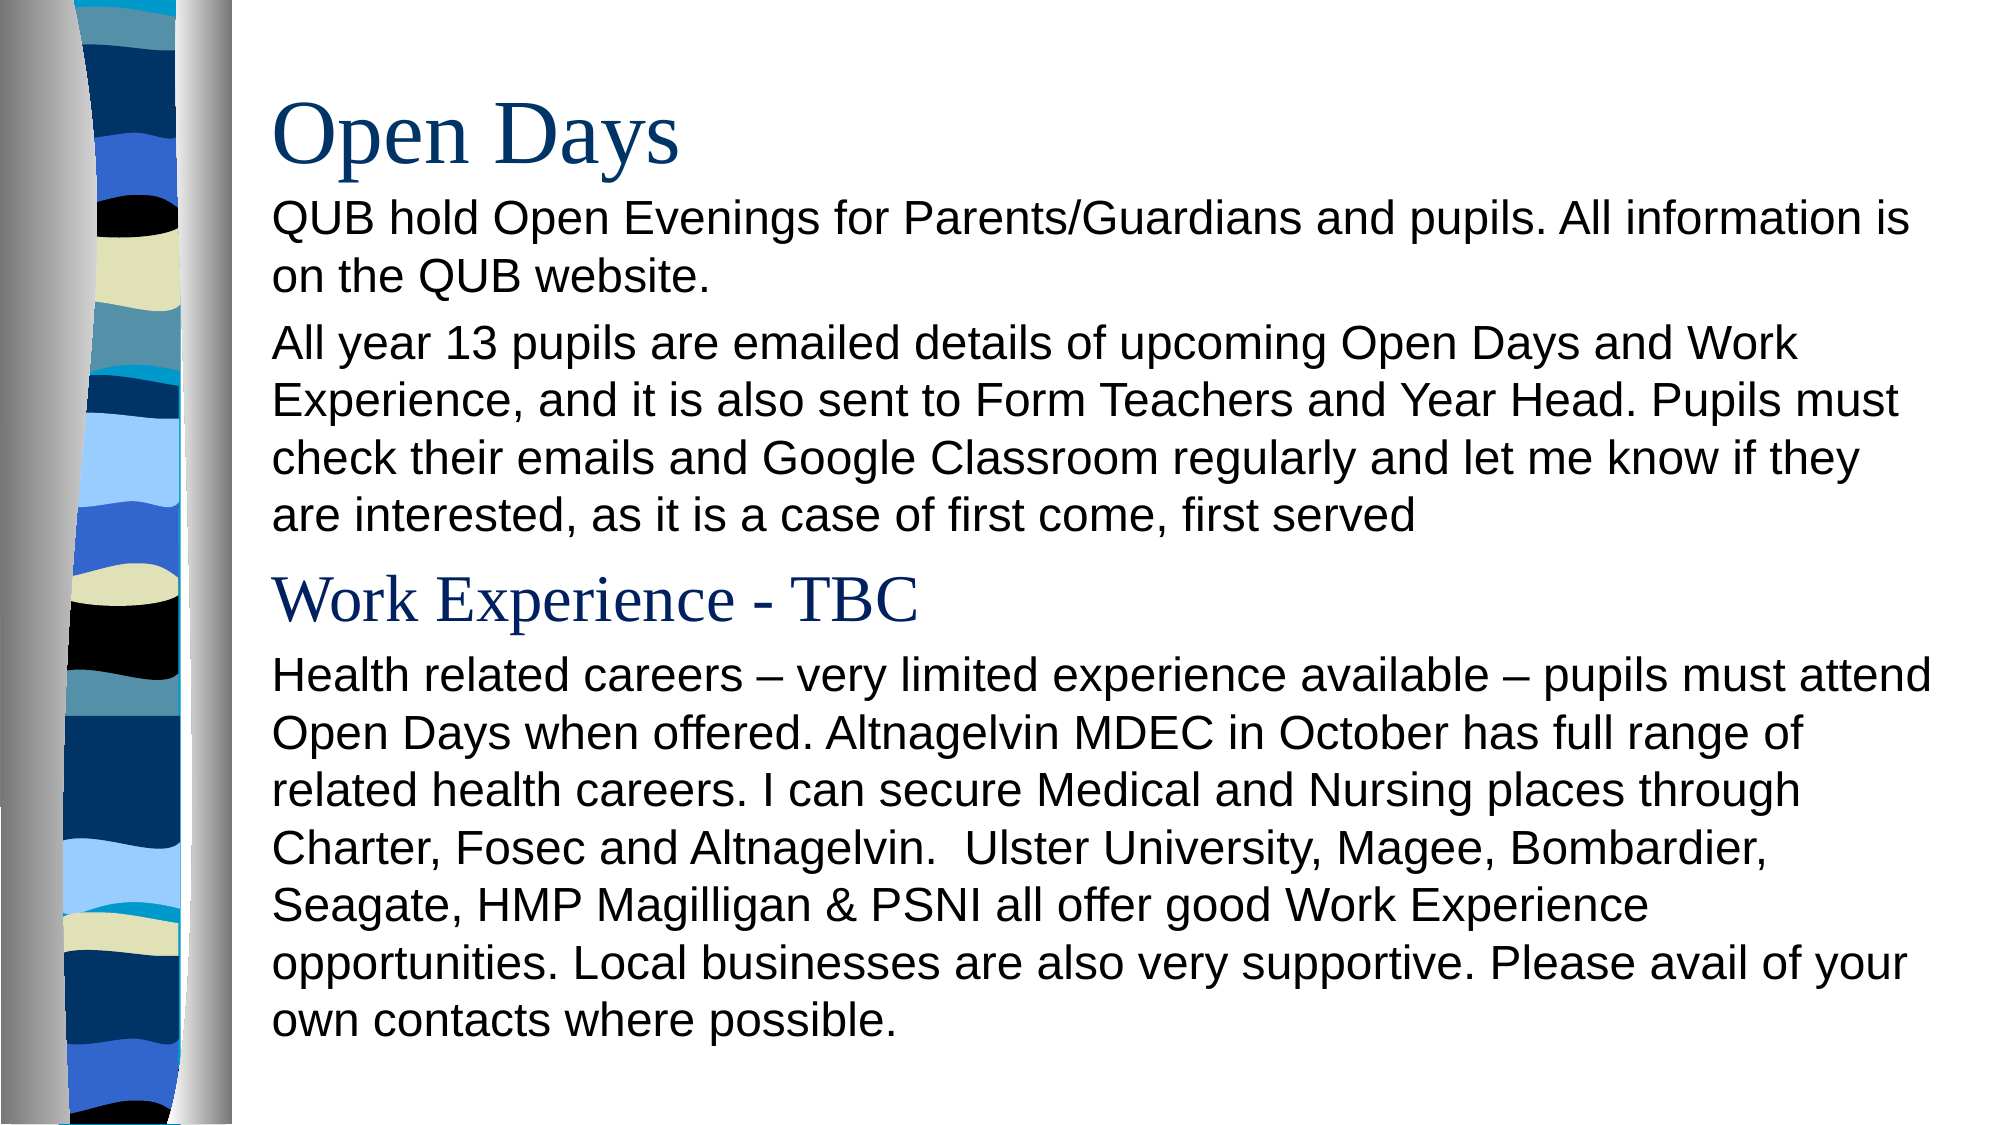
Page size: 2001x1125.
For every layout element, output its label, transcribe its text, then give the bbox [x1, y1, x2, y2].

title Open Days [256, 75, 1957, 179]
list QUB hold Open Evenings for Parents/Guardians and pupils. All information is on the QUB website. All year 13 pupils are emailed details of upcoming Open Days and Work Experience, and it is also sent to Form Teachers and Year Head. Pupils must check their emails and Google Classroom regularly and let me know if they are interested, as it is a case of first come, first served Work Experience - TBC Health related careers – very limited experience available – pupils must attend Open Days when offered. Altnagelvin MDEC in October has full range of related health careers. I can secure Medical and Nursing places through Charter, Fosec and Altnagelvin. Ulster University, Magee, Bombardier, Seagate, HMP Magilligan & PSNI all offer good Work Experience opportunities. Local businesses are also very supportive. Please avail of your own contacts where possible. [256, 179, 1957, 1087]
